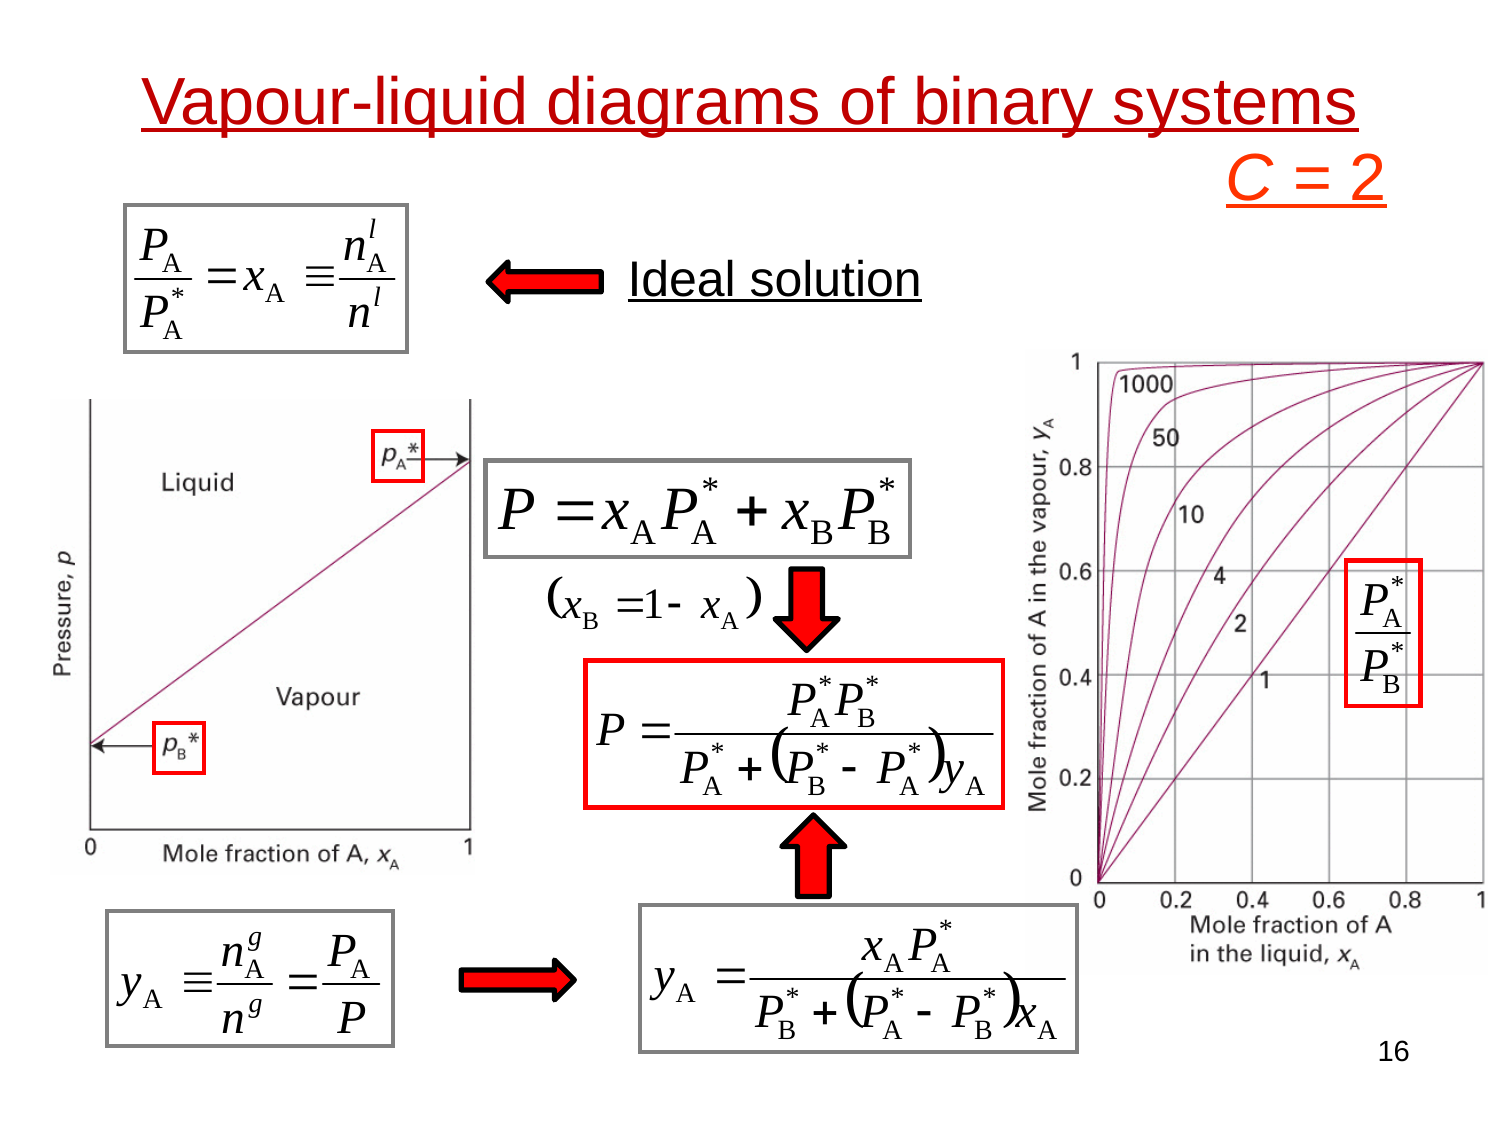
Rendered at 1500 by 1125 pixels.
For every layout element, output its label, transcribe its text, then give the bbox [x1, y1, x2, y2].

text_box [49, 399, 476, 876]
text_box [461, 960, 575, 1000]
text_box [108, 912, 392, 1045]
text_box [641, 906, 1076, 1051]
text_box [126, 206, 406, 351]
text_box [540, 575, 763, 638]
text_box C = 2 [1149, 126, 1463, 239]
text_box [781, 814, 846, 897]
text_box Vapour-liquid diagrams of binary systems [125, 50, 1375, 163]
text_box [774, 568, 839, 651]
slide_number 16 [1074, 1024, 1425, 1103]
text_box [488, 261, 587, 302]
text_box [587, 662, 1002, 806]
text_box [487, 462, 908, 555]
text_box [1024, 349, 1488, 976]
text_box Ideal solution [587, 238, 962, 315]
